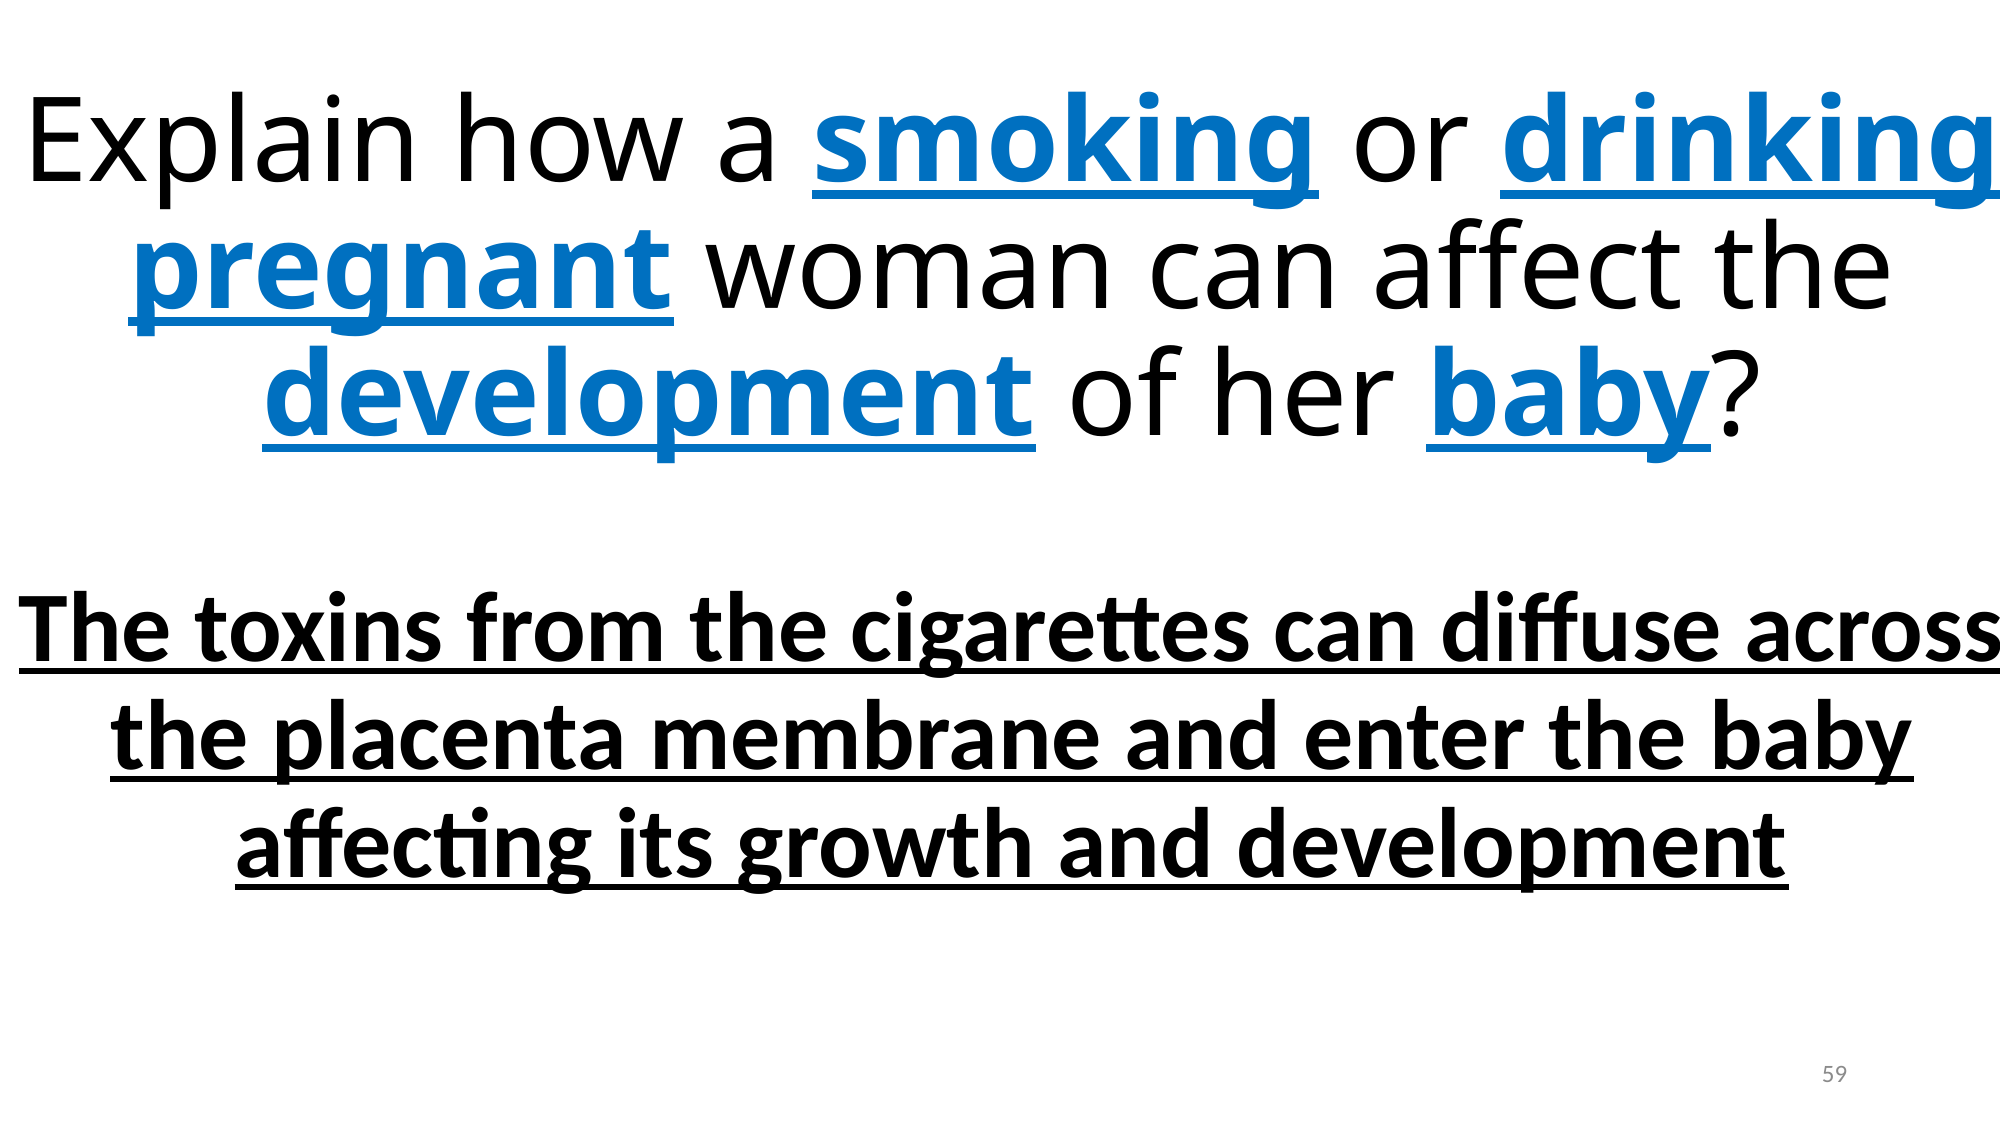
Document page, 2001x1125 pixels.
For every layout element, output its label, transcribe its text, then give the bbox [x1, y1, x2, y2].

slide_number 59 [1412, 1042, 1863, 1103]
subtitle The toxins from the cigarettes can diffuse across the placenta membrane and enter the baby affecting its growth and development [0, 567, 2000, 1046]
title Explain how a smoking or drinking pregnant woman can affect the development of her baby? [0, 56, 2000, 468]
